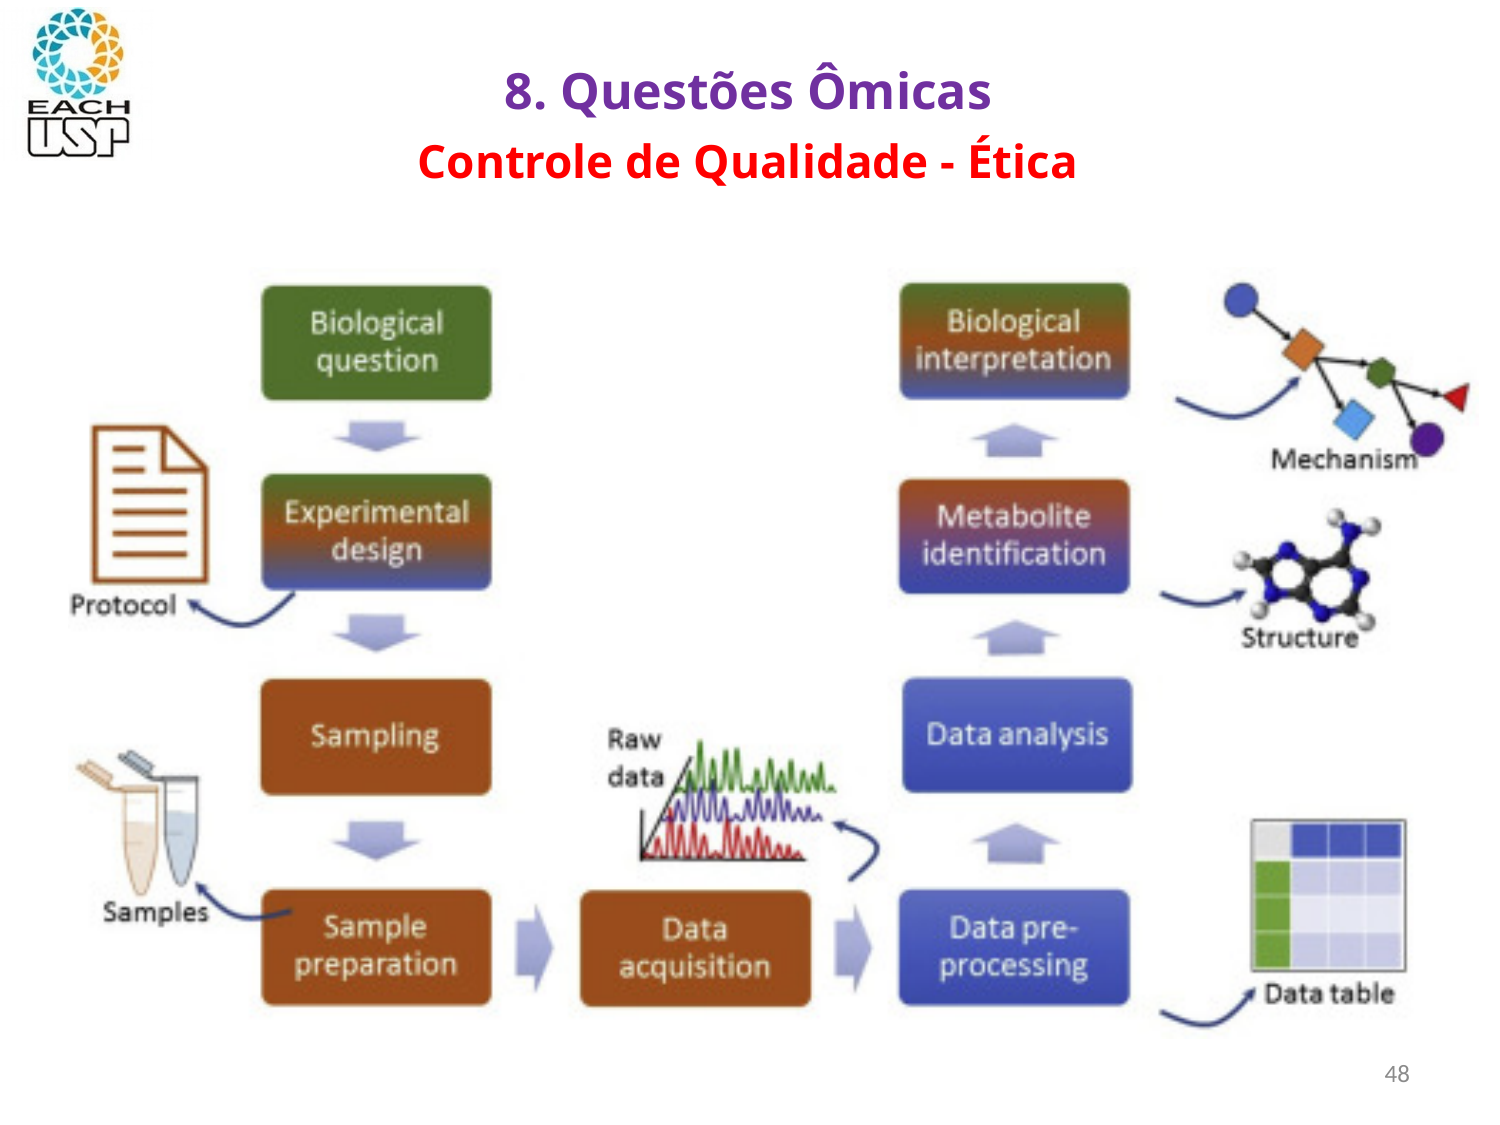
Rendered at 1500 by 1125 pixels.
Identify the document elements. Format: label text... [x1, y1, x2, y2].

text_box 8. Questões Ômicas [490, 21, 1057, 127]
text_box Controle de Qualidade - Ética [402, 125, 1144, 196]
slide_number 48 [1074, 1049, 1425, 1103]
picture [67, 266, 1479, 1040]
picture [0, 6, 154, 162]
